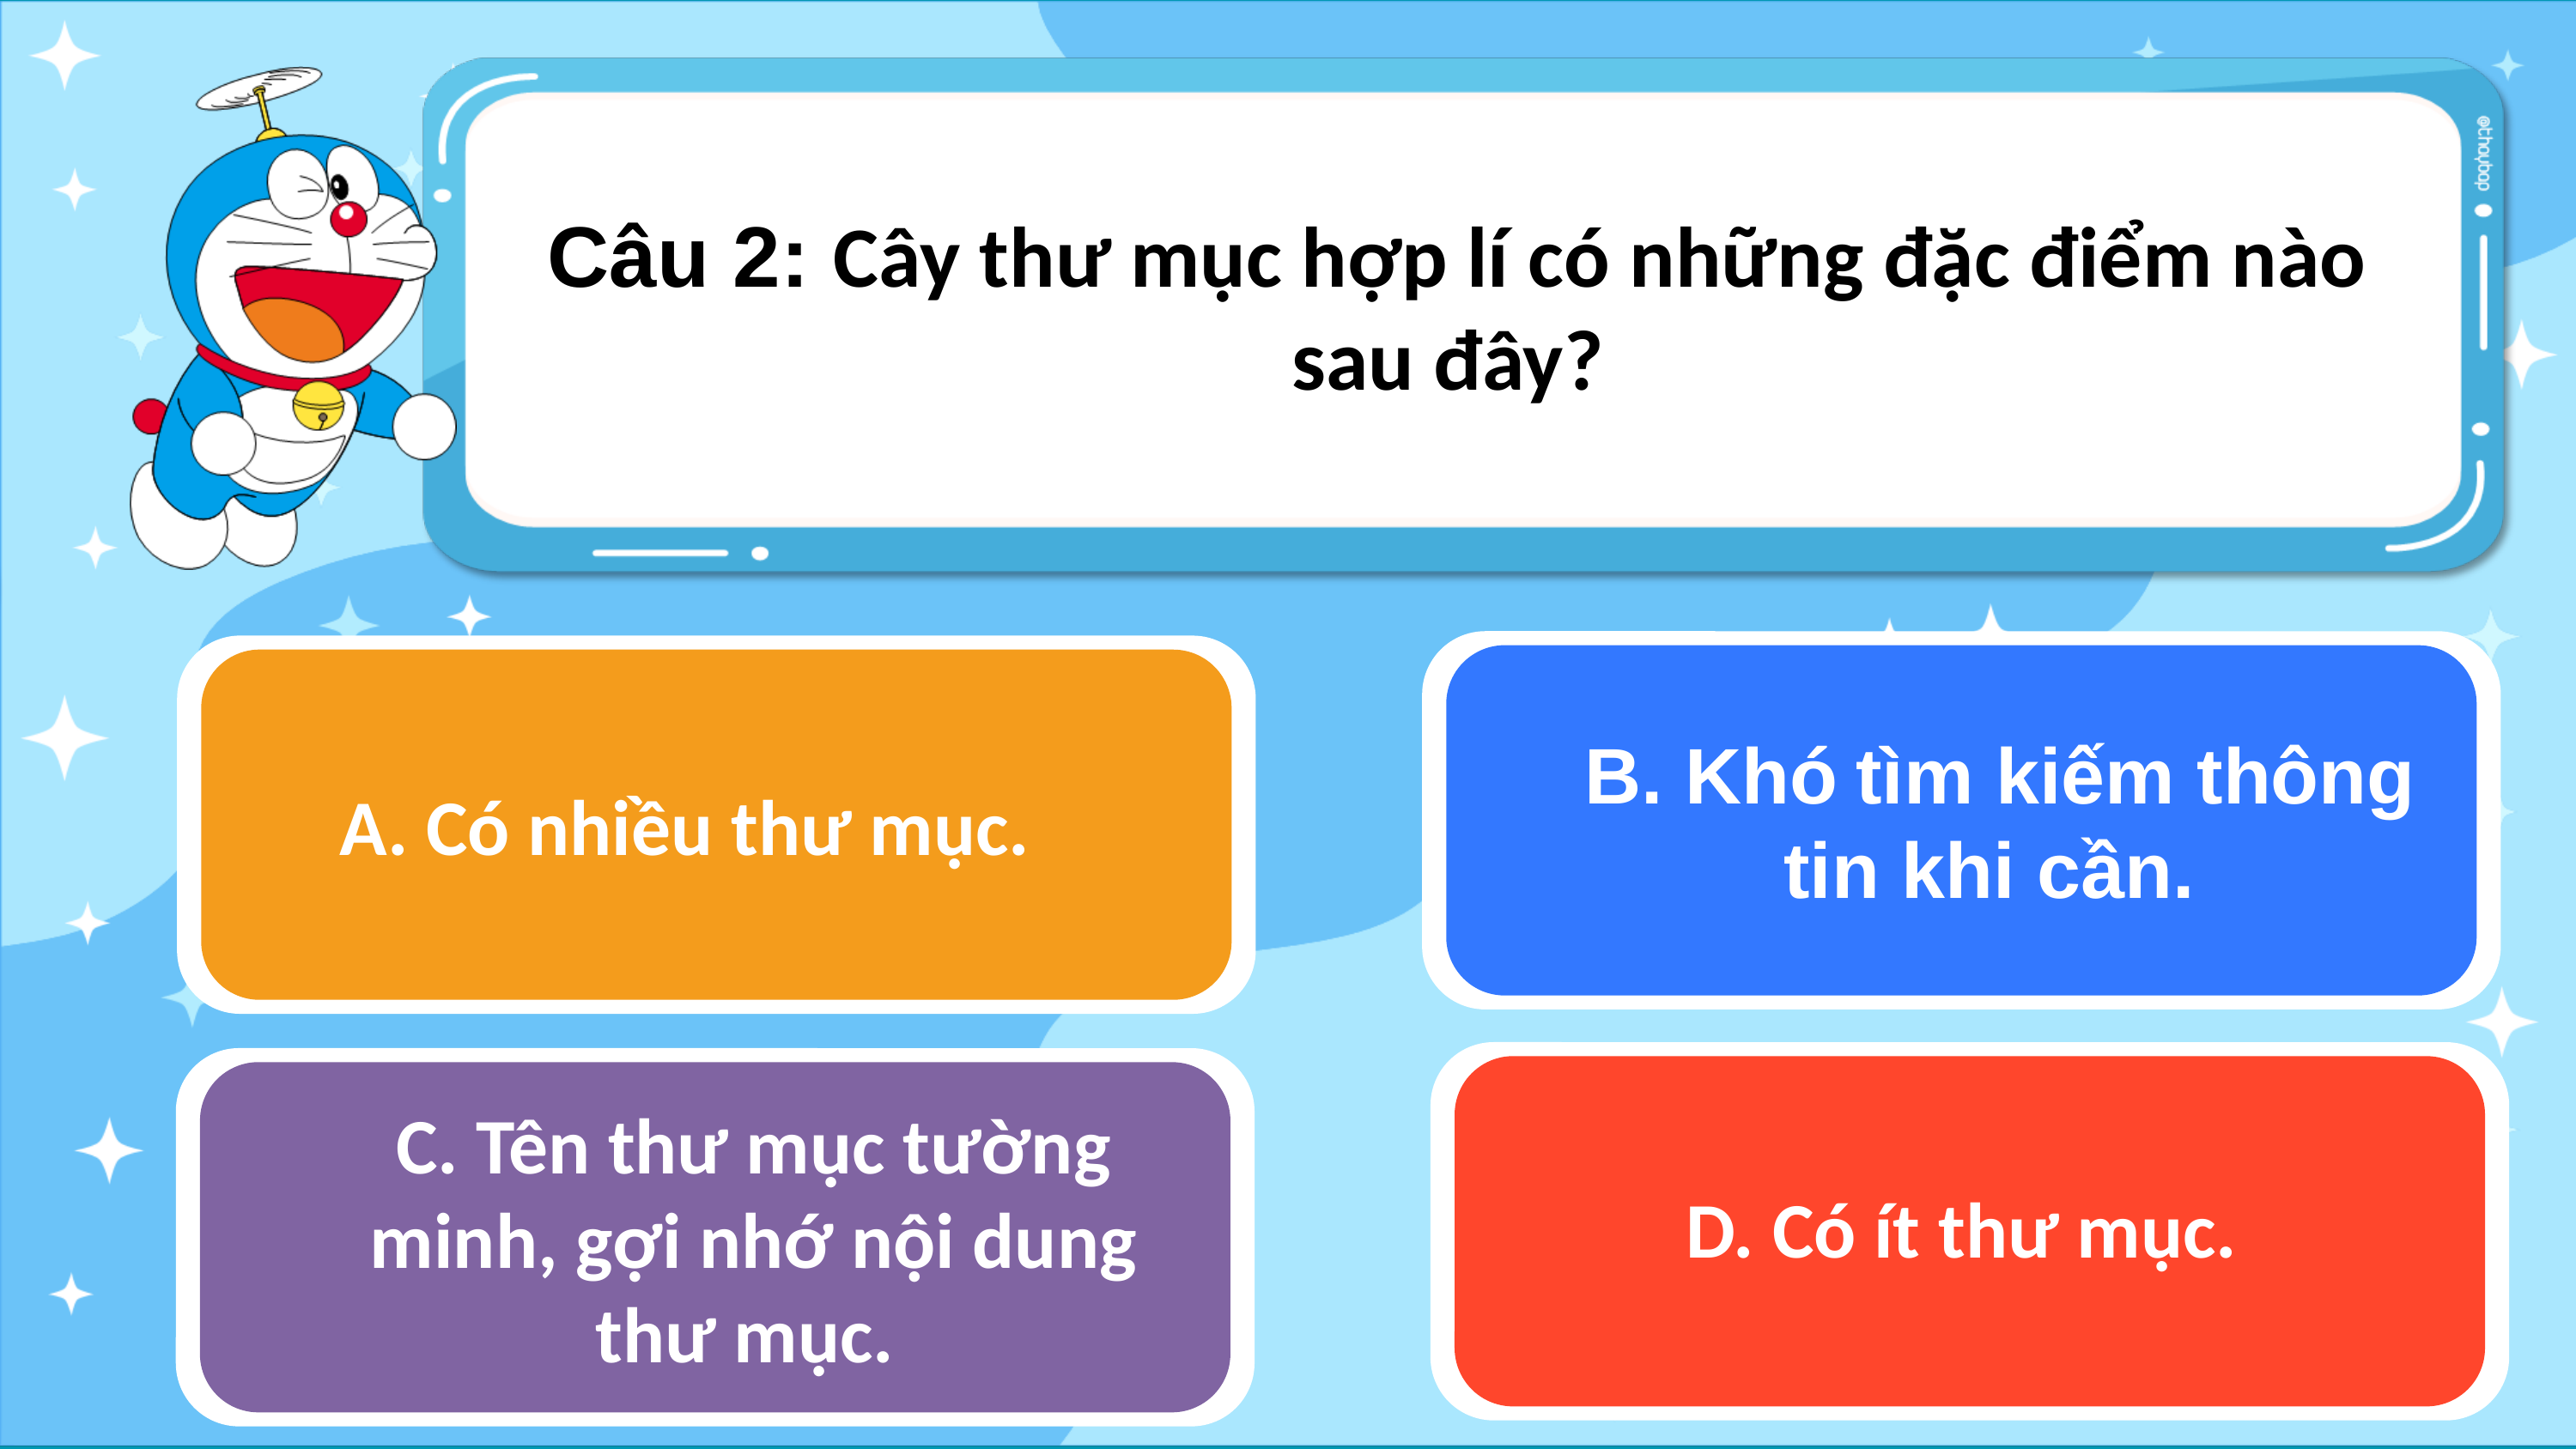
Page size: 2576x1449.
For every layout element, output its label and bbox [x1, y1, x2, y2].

text_box [176, 635, 1256, 1015]
text_box [175, 1047, 1255, 1427]
picture [0, 0, 2576, 1449]
text_box [418, 52, 2524, 592]
text_box [1421, 631, 2501, 1010]
text_box [1430, 1041, 2510, 1421]
